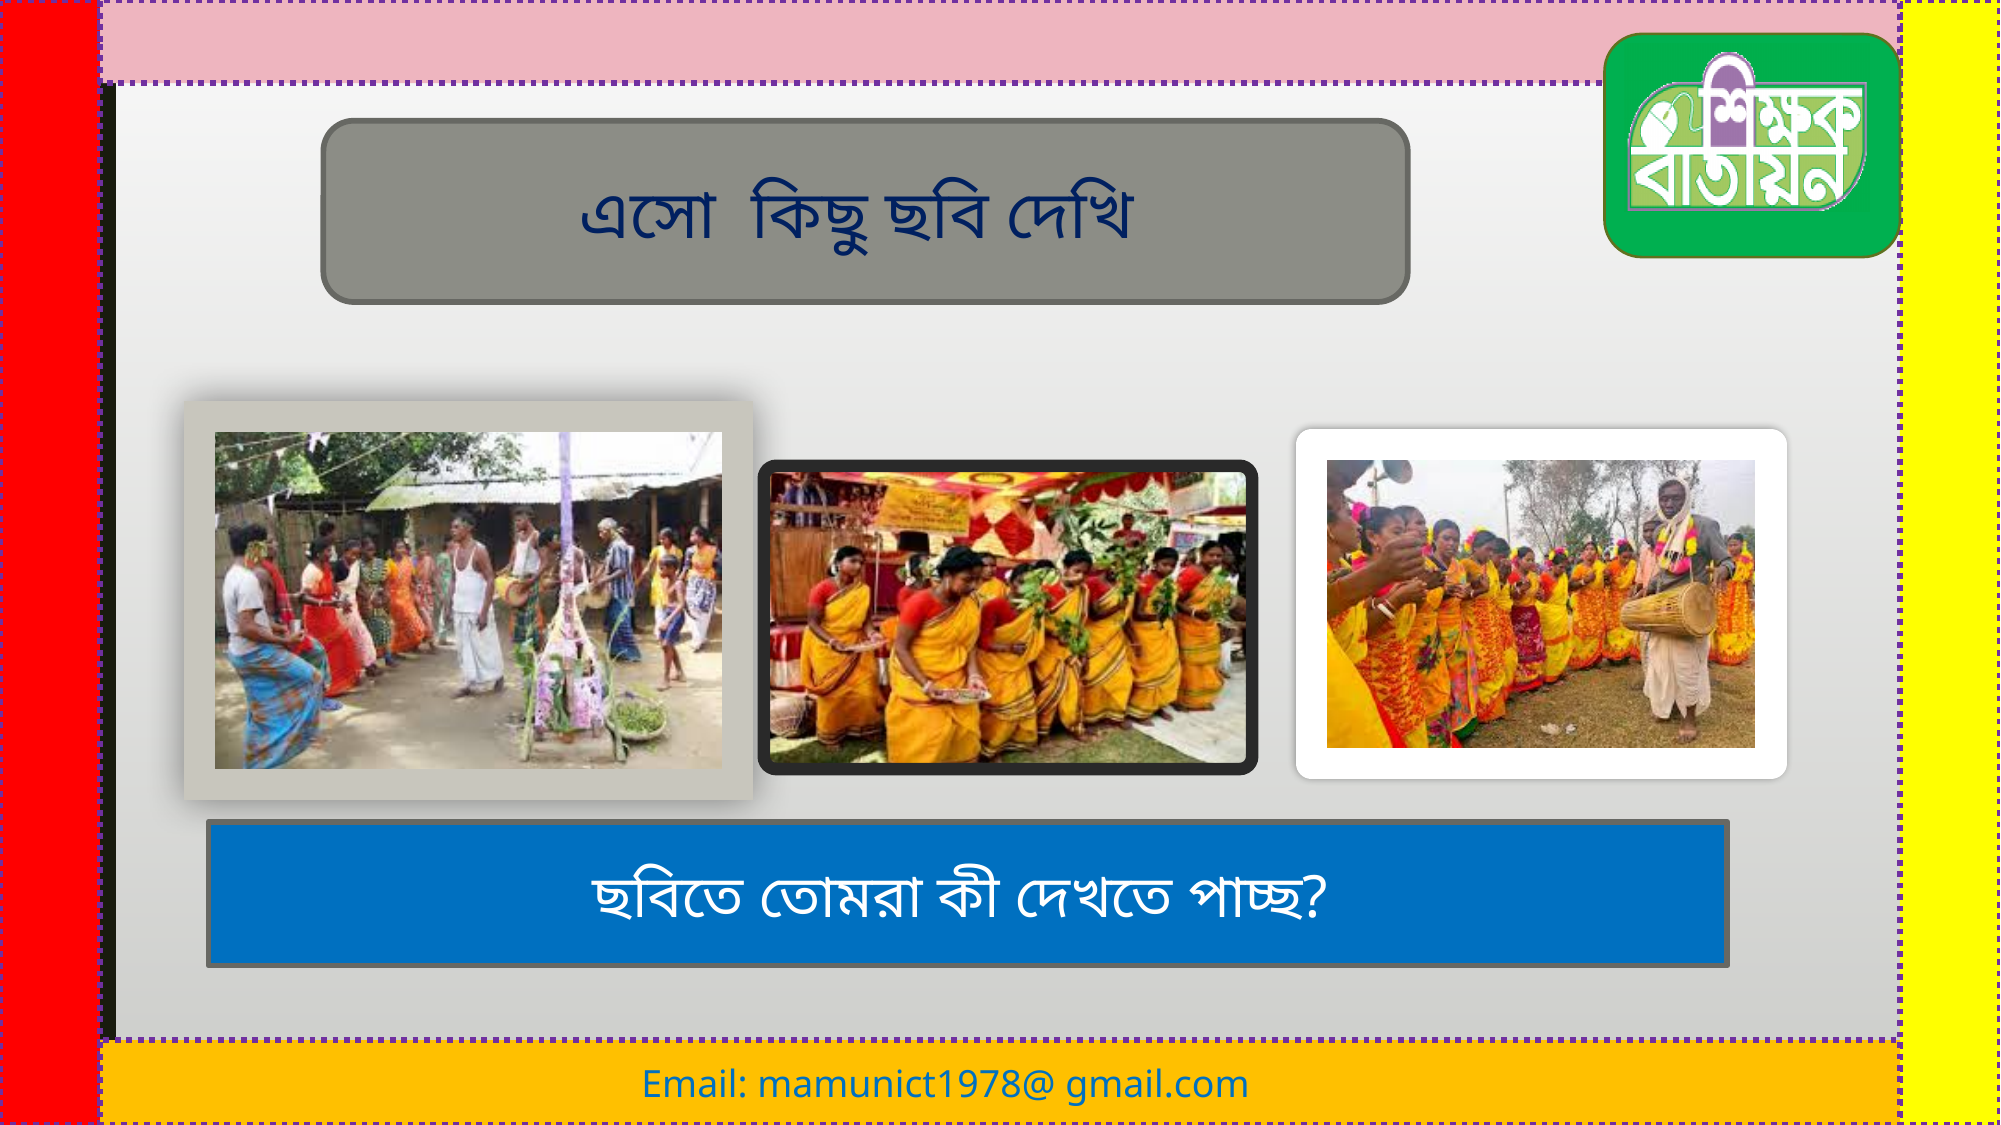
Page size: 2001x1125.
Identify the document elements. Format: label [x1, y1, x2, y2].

picture [1327, 460, 1756, 748]
text_box [0, 0, 2000, 1125]
picture [214, 431, 722, 770]
picture [763, 465, 1253, 770]
text_box [1604, 33, 1900, 258]
